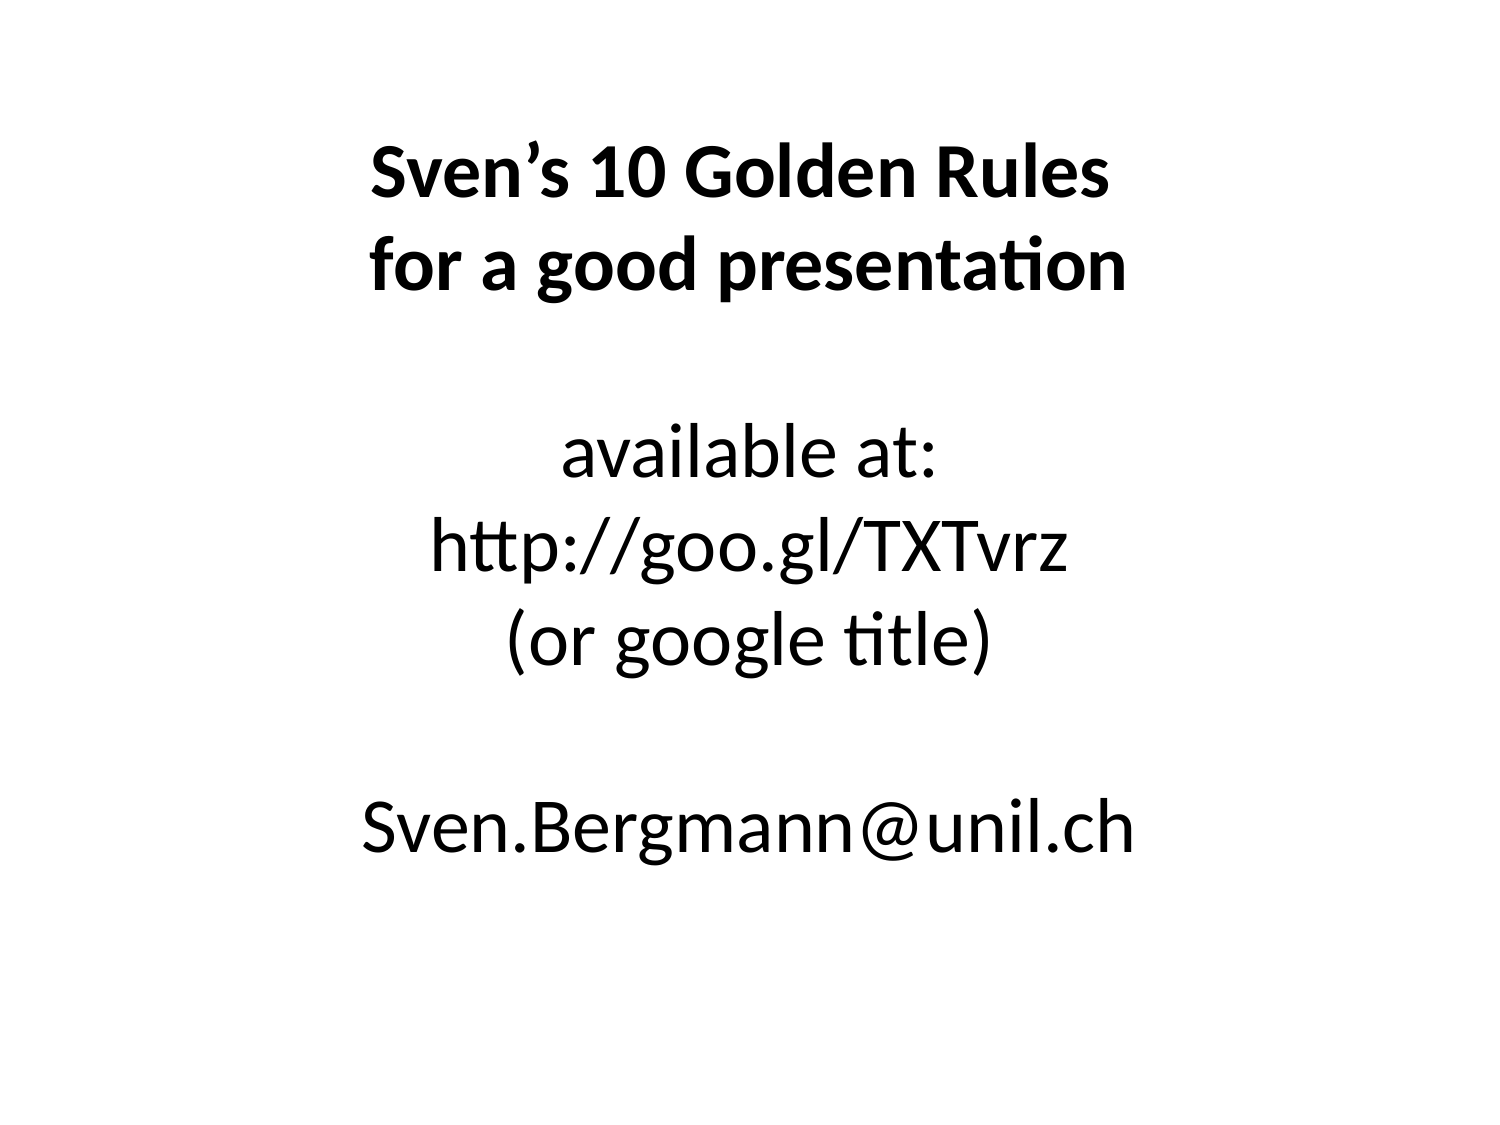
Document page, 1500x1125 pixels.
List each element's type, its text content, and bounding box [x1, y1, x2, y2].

title Sven’s 10 Golden Rules for a good presentation available at: http://goo.gl/TXTvrz (or google title) Sven.Bergmann@unil.ch [112, 111, 1388, 970]
